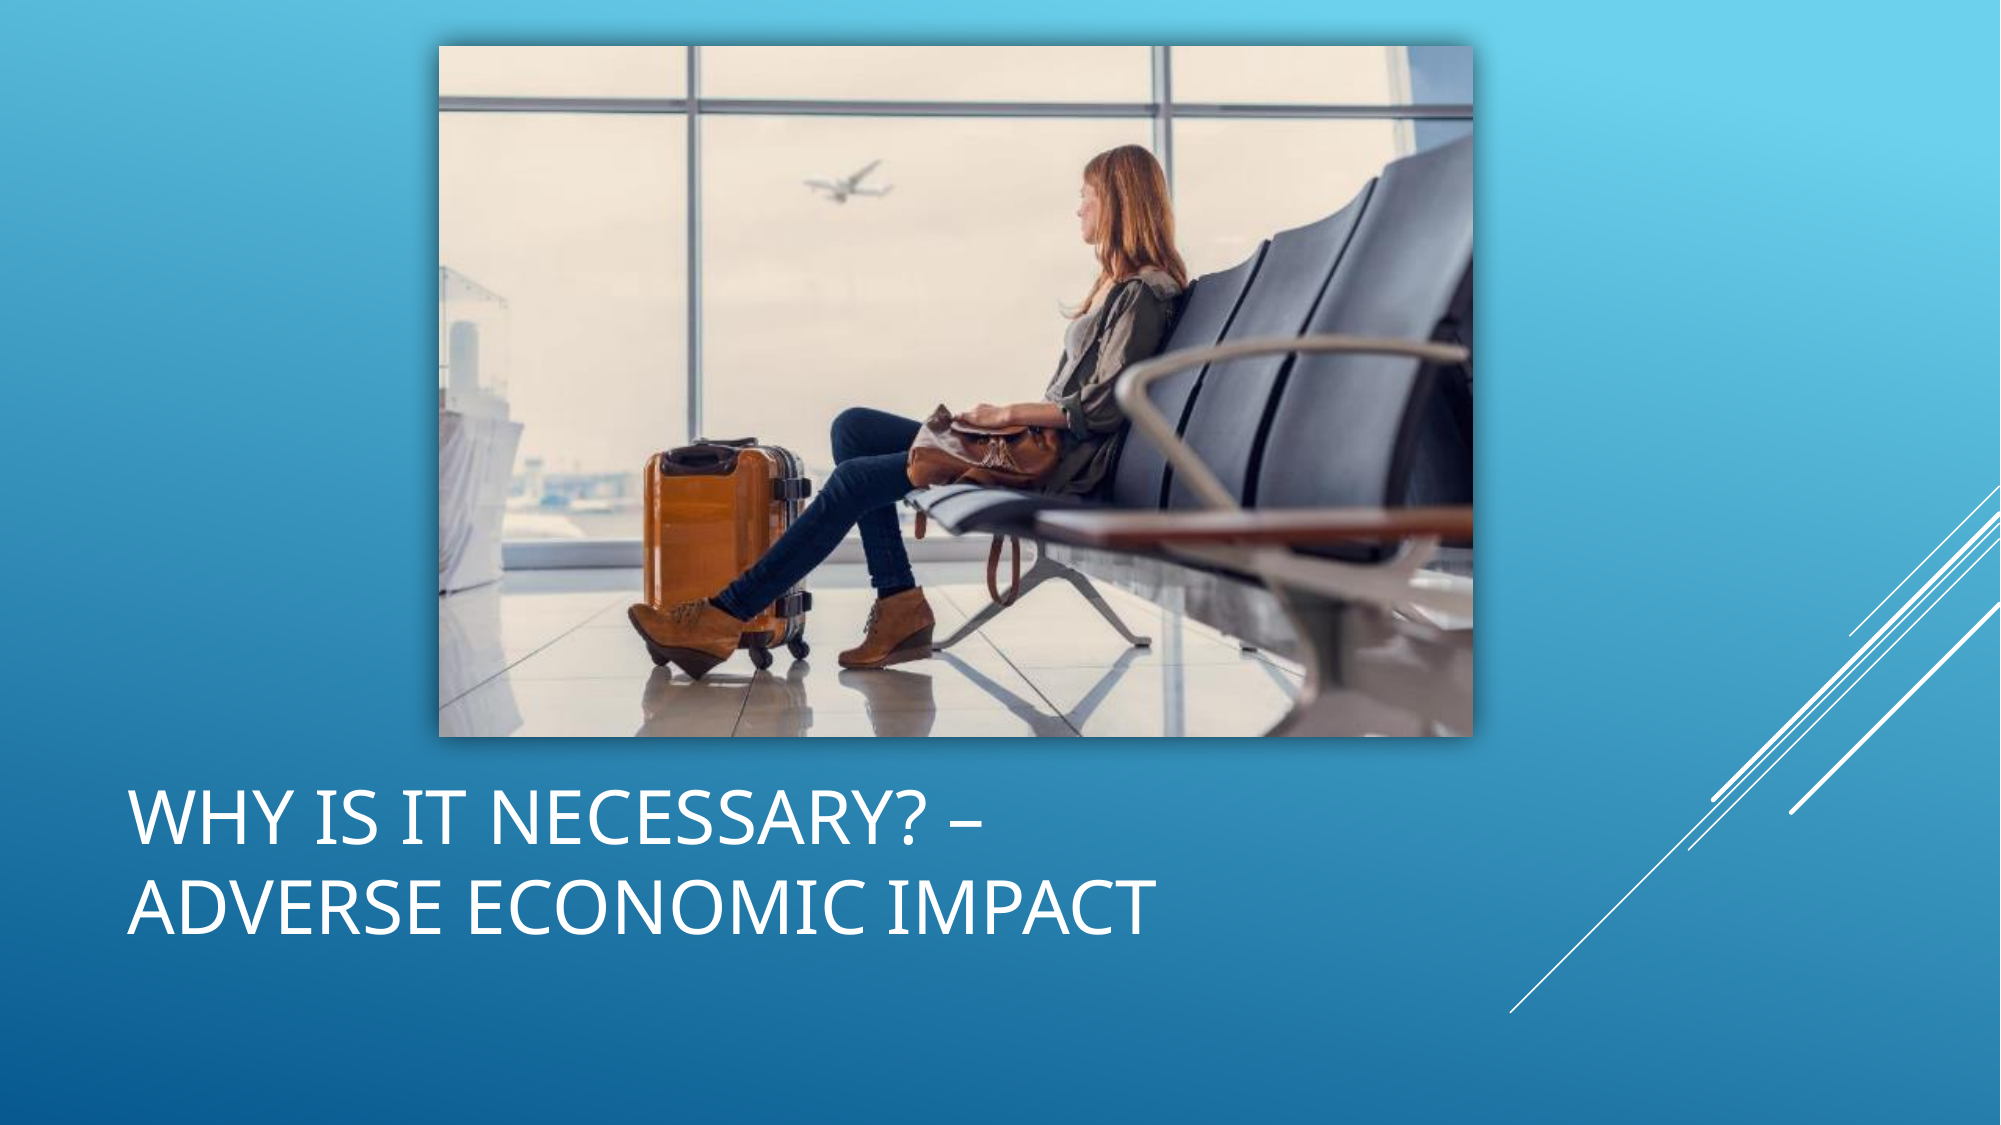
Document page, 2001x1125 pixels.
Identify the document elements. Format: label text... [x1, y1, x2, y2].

title Why is it necessary? – Adverse ECONOMIC IMPACT [112, 736, 1800, 984]
picture [439, 46, 1473, 737]
